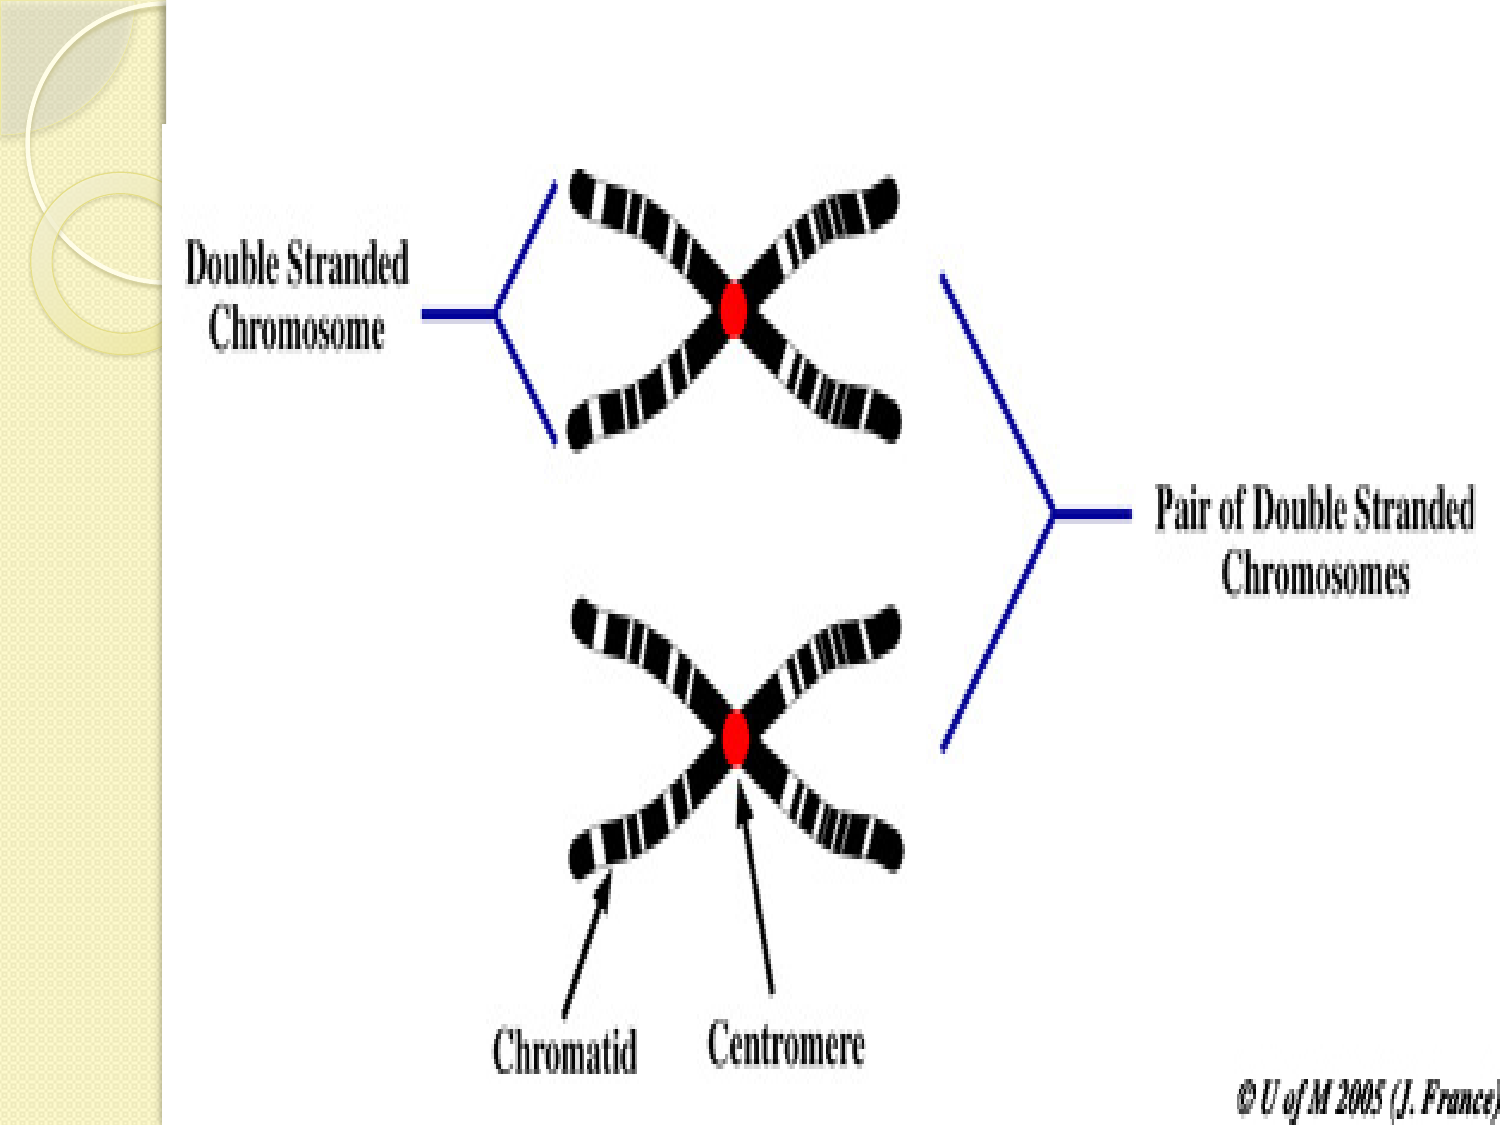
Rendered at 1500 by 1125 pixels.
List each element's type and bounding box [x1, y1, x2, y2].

list [162, 124, 1500, 1125]
